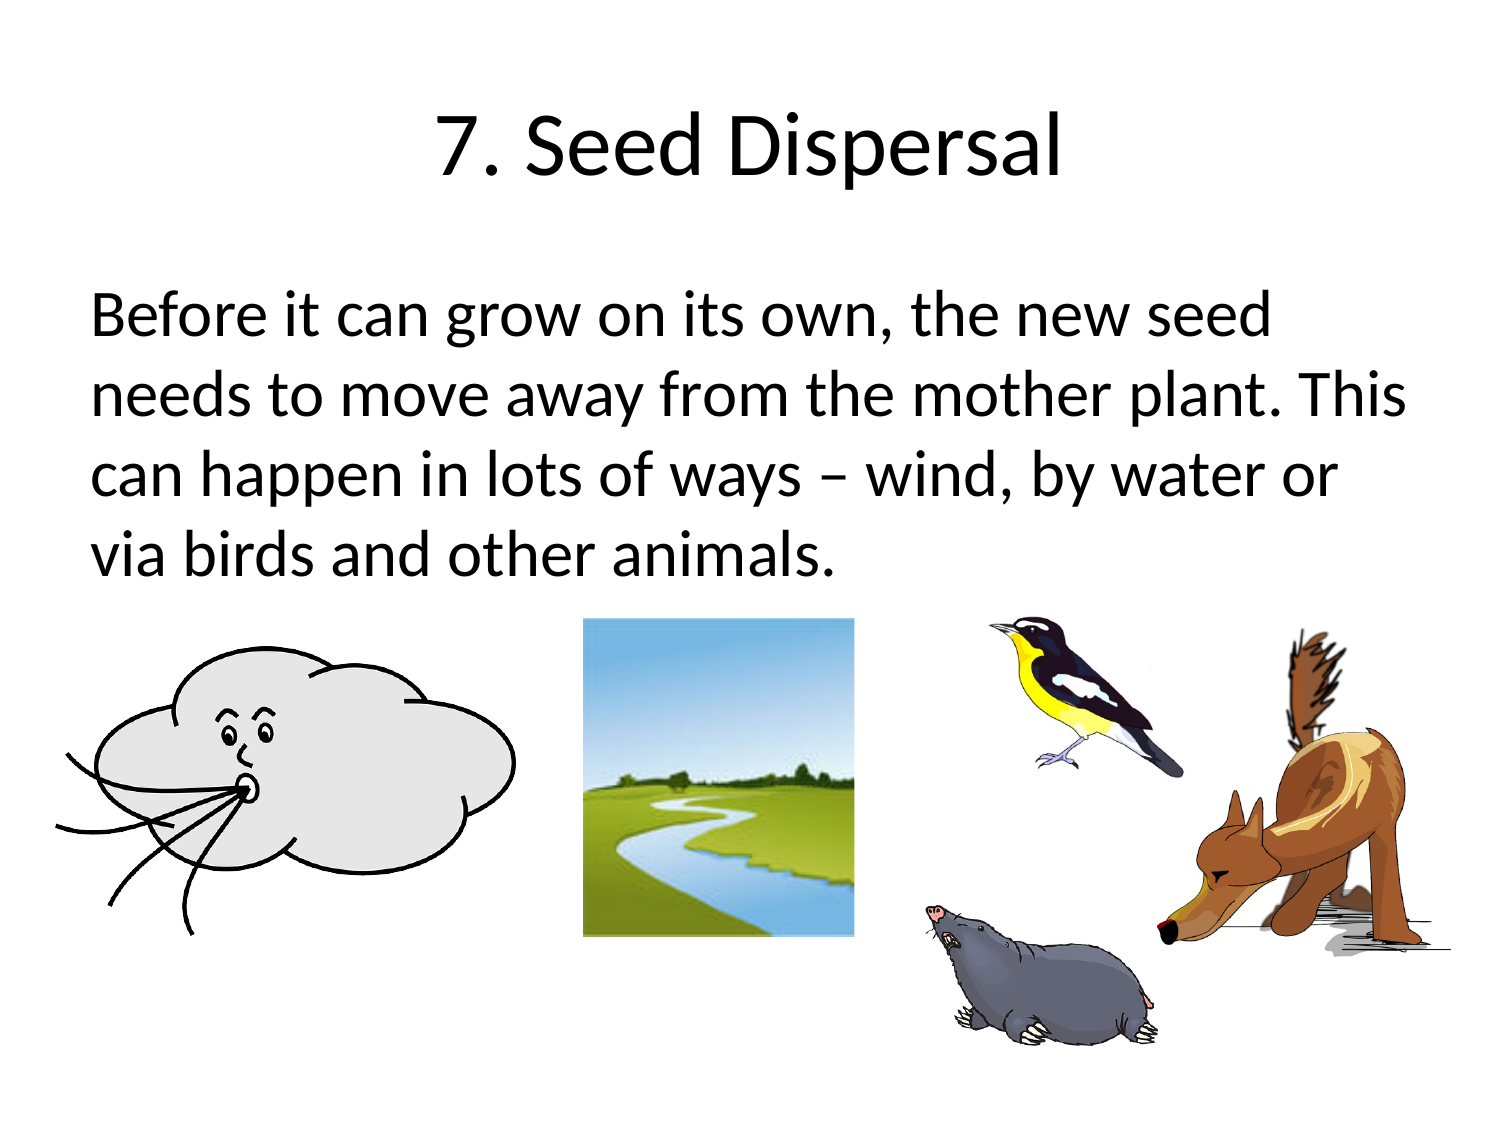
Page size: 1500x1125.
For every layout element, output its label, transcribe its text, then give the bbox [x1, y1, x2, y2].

picture [52, 645, 516, 937]
list Before it can grow on its own, the new seed needs to move away from the mother plant. This can happen in lots of ways – wind, by water or via birds and other animals. [75, 262, 1425, 1005]
title 7. Seed Dispersal [75, 45, 1425, 233]
picture [582, 618, 855, 937]
picture [925, 574, 1451, 1046]
